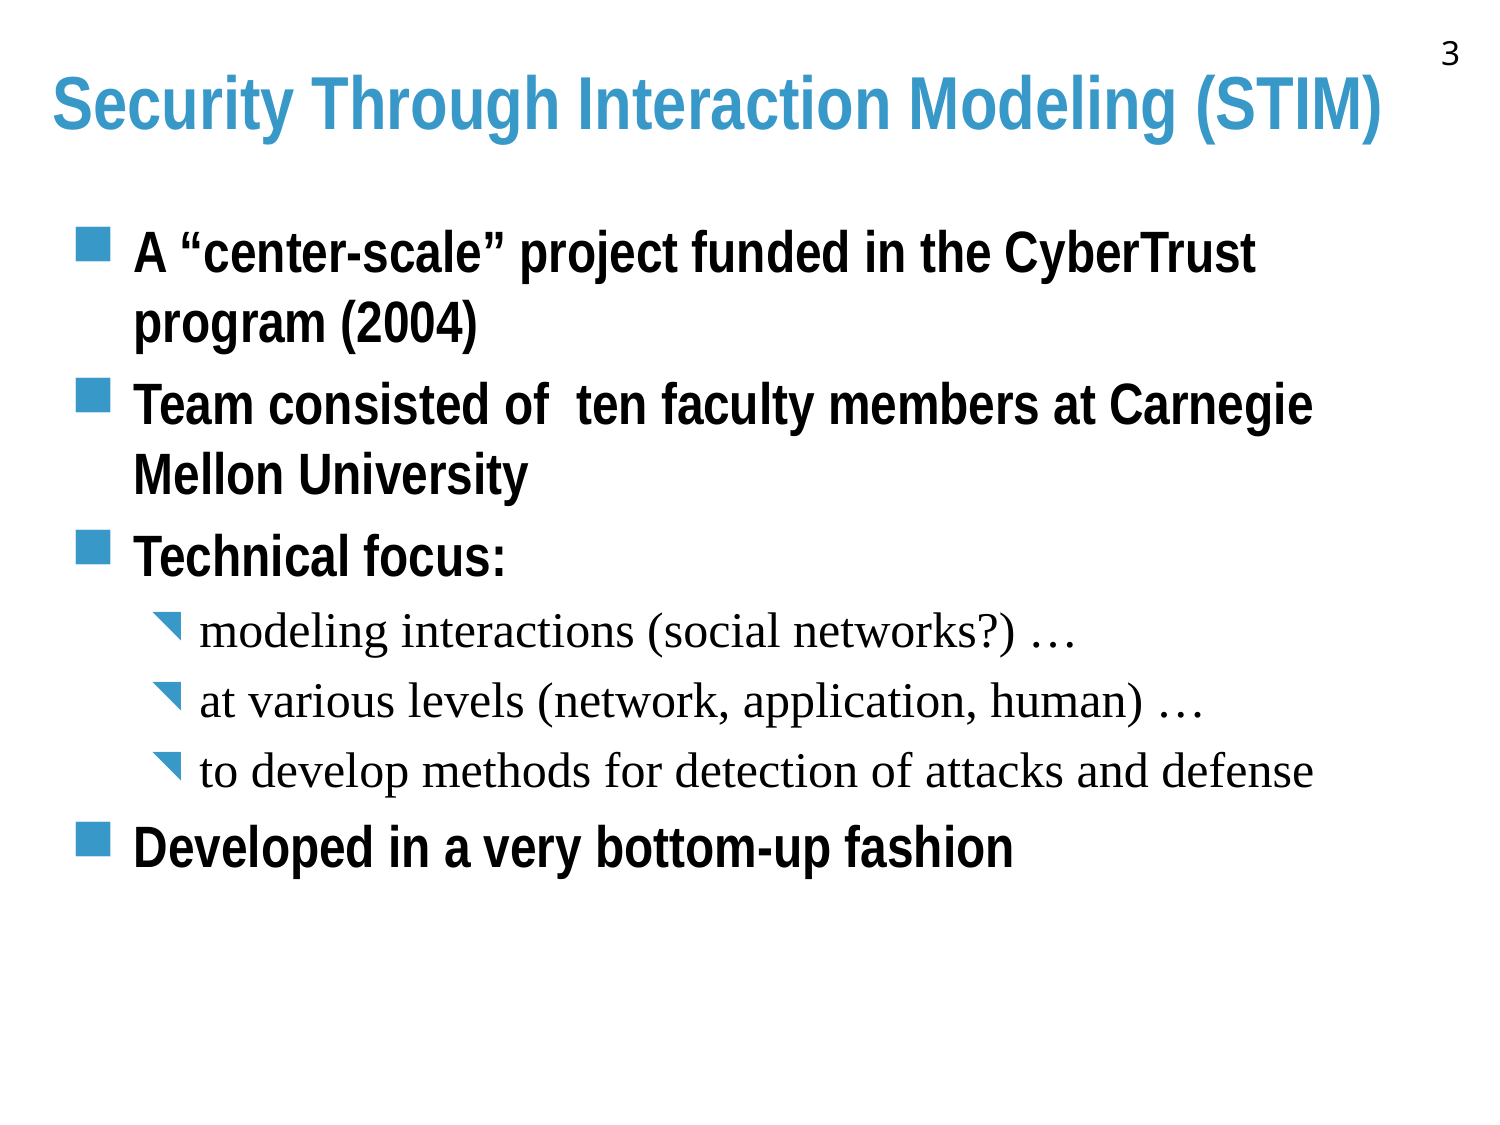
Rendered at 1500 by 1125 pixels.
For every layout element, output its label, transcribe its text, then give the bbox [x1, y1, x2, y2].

title Security Through Interaction Modeling (STIM) [37, 37, 1446, 163]
slide_number 3 [1125, 24, 1475, 85]
list A “center-scale” project funded in the CyberTrust program (2004) Team consisted of ten faculty members at Carnegie Mellon University Technical focus: modeling interactions (social networks?) … at various levels (network, application, human) … to develop methods for detection of attacks and defense Developed in a very bottom-up fashion [62, 206, 1401, 1013]
